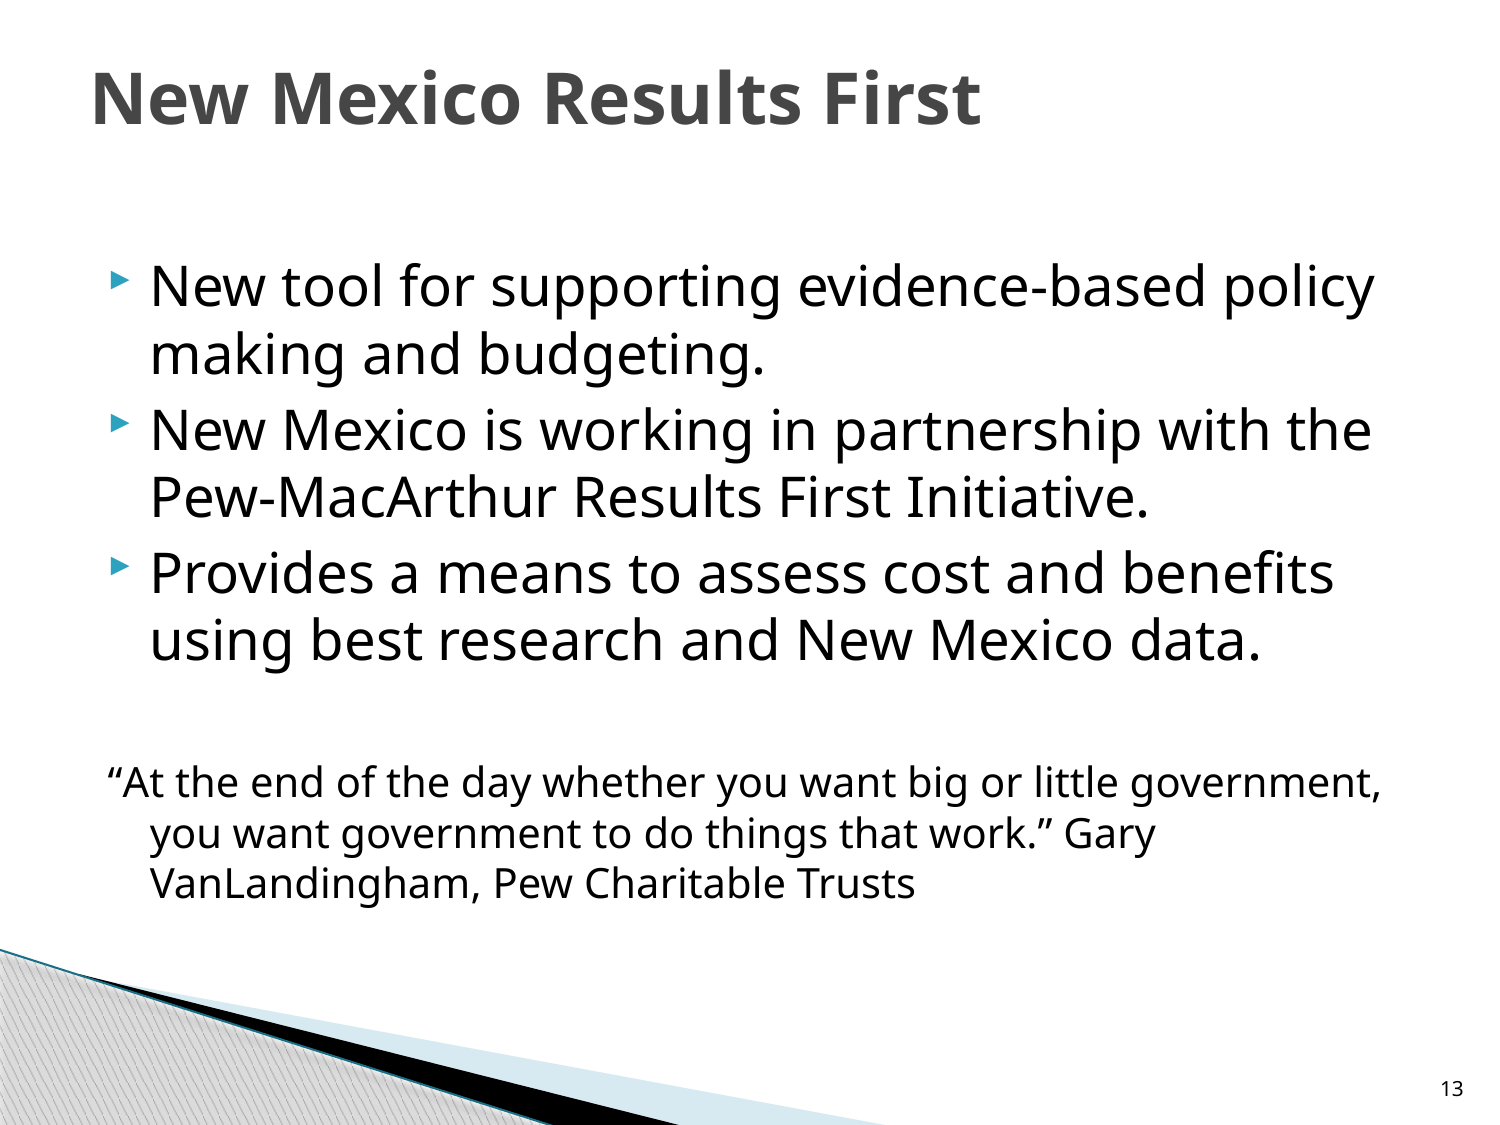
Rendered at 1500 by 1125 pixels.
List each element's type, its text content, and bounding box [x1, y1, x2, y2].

title New Mexico Results First [75, 45, 1425, 233]
list New tool for supporting evidence-based policy making and budgeting. New Mexico is working in partnership with the Pew-MacArthur Results First Initiative. Provides a means to assess cost and benefits using best research and New Mexico data. “At the end of the day whether you want big or little government, you want government to do things that work.” Gary VanLandingham, Pew Charitable Trusts [75, 243, 1425, 986]
slide_number 13 [1418, 1051, 1479, 1112]
